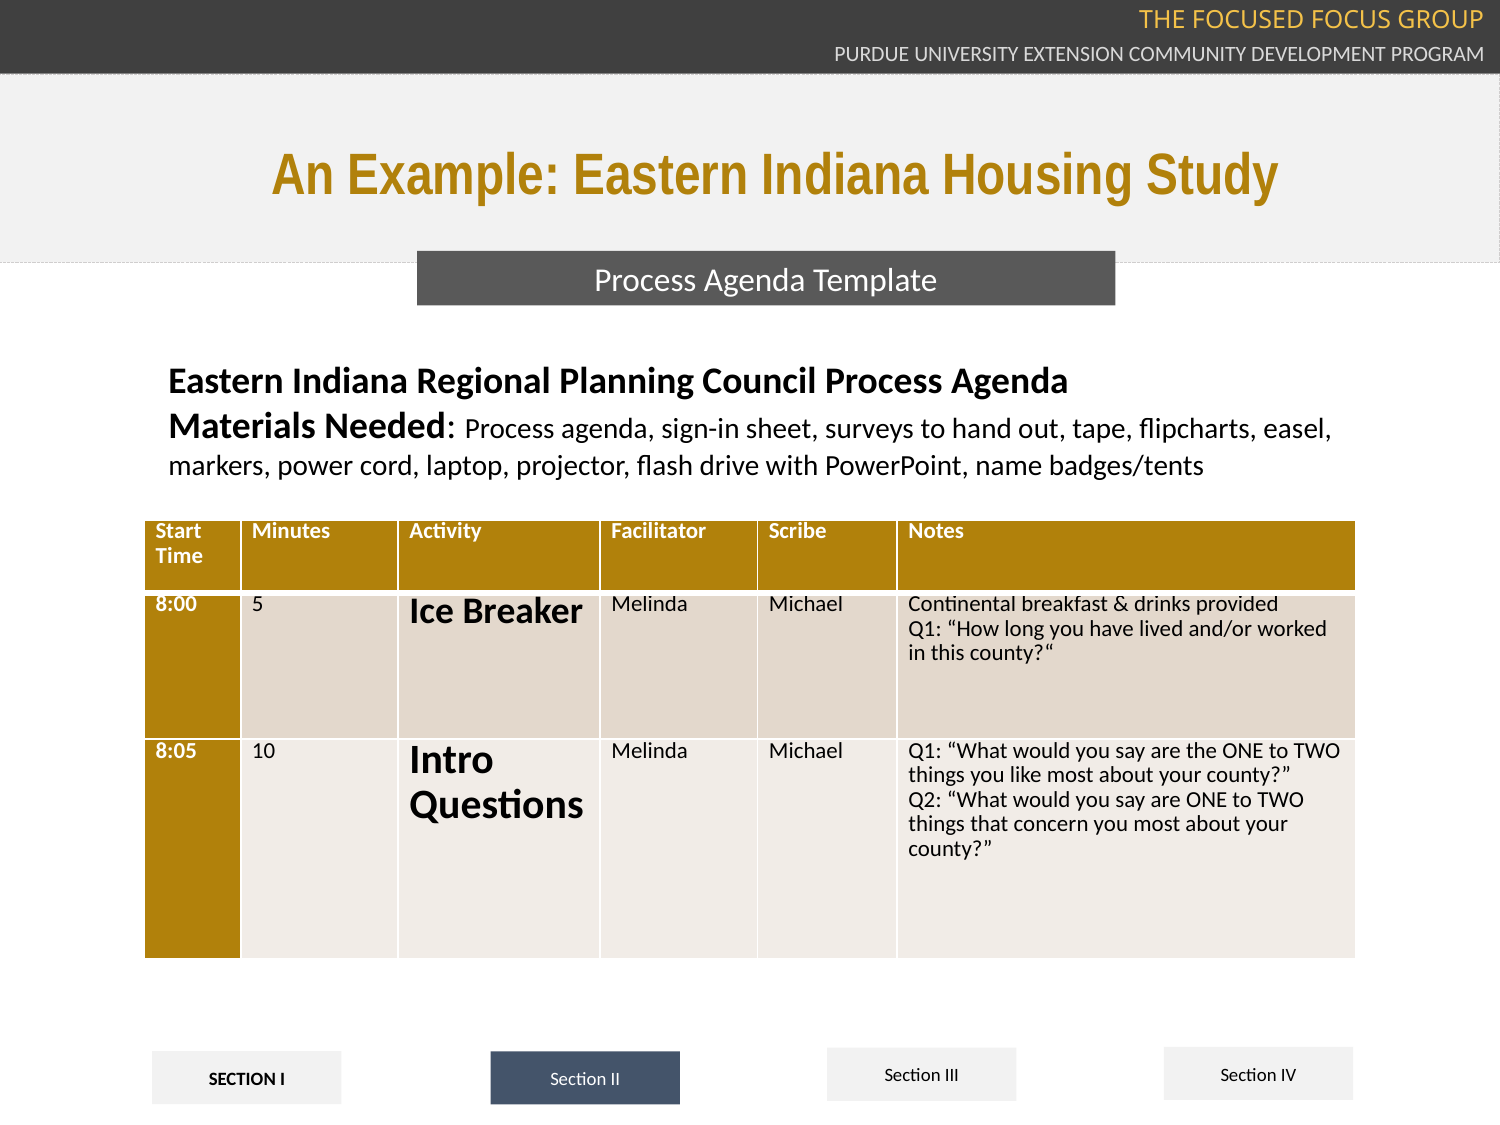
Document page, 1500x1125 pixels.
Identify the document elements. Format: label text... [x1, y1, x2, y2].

table_cell Intro Questions [399, 740, 599, 958]
table_cell Q1: “What would you say are the ONE to TWO things you like most about your county?” Q2: “What would you say are ONE to TWO things that concern you most about your county?” [898, 740, 1355, 958]
table_cell 10 [242, 740, 397, 958]
text_box SECTION I [151, 1050, 342, 1105]
table_cell Continental breakfast & drinks provided Q1: “How long you have lived and/or worked in this county?“ [898, 596, 1355, 738]
table_header Activity [399, 521, 599, 590]
table_cell 8:00 [145, 596, 240, 738]
text_box An Example: Eastern Indiana Housing Study [197, 128, 1353, 214]
table_header Facilitator [601, 521, 757, 590]
text_box [0, 0, 1500, 75]
text_box Section II [490, 1050, 681, 1105]
table_header Notes [898, 521, 1355, 590]
text_box PURDUE UNIVERSITY EXTENSION COMMUNITY DEVELOPMENT PROGRAM [520, 32, 1500, 73]
table_header Start Time [145, 521, 240, 590]
table_cell Melinda [601, 740, 757, 958]
table_cell Michael [758, 740, 896, 958]
table_cell Ice Breaker [399, 596, 599, 738]
table_cell 8:05 [145, 740, 240, 958]
table_header Scribe [758, 521, 896, 590]
text_box [0, 75, 1500, 263]
table_cell Melinda [601, 596, 757, 738]
text_box THE FOCUSED FOCUS GROUP [533, 0, 1500, 42]
text_box Process Agenda Template [417, 250, 1116, 306]
table_cell Michael [758, 596, 896, 738]
table_cell 5 [242, 596, 397, 738]
text_box Eastern Indiana Regional Planning Council Process Agenda Materials Needed: Process agenda, sign-in sheet, surveys to hand out, tape, flipcharts, easel, markers, power cord, laptop, projector, flash drive with PowerPoint, name badges/tents [153, 348, 1391, 489]
table_header Minutes [242, 521, 397, 590]
text_box Section IV [1163, 1046, 1354, 1101]
text_box Section III [826, 1047, 1017, 1102]
